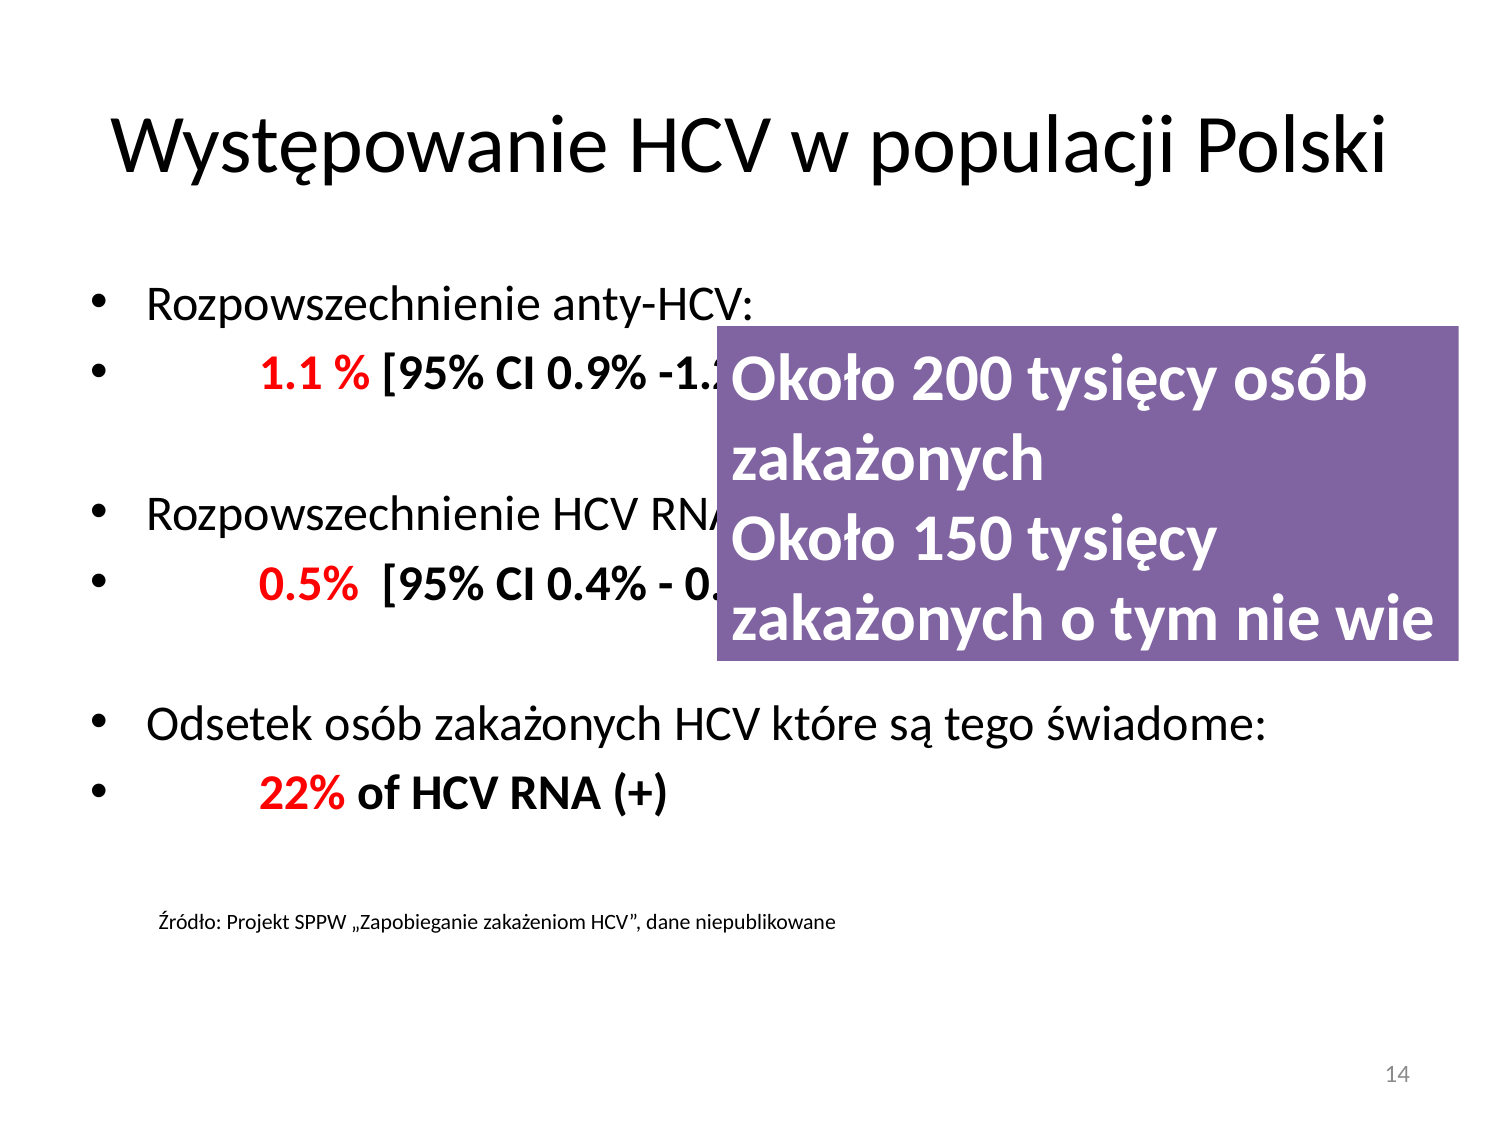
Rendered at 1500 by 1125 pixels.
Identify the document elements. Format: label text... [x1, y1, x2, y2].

slide_number 14 [1074, 1042, 1425, 1103]
list Rozpowszechnienie anty-HCV: 1.1 % [95% CI 0.9% -1.2%] Rozpowszechnienie HCV RNA: 0.5% [95% CI 0.4% - 0.6%] Odsetek osób zakażonych HCV które są tego świadome: 22% of HCV RNA (+) [75, 262, 1425, 1005]
text_box Około 200 tysięcy osób zakażonych Około 150 tysięcy zakażonych o tym nie wie [717, 326, 1459, 661]
title Występowanie HCV w populacji Polski [75, 45, 1425, 233]
text_box Źródło: Projekt SPPW „Zapobieganie zakażeniom HCV”, dane niepublikowane [143, 899, 852, 941]
